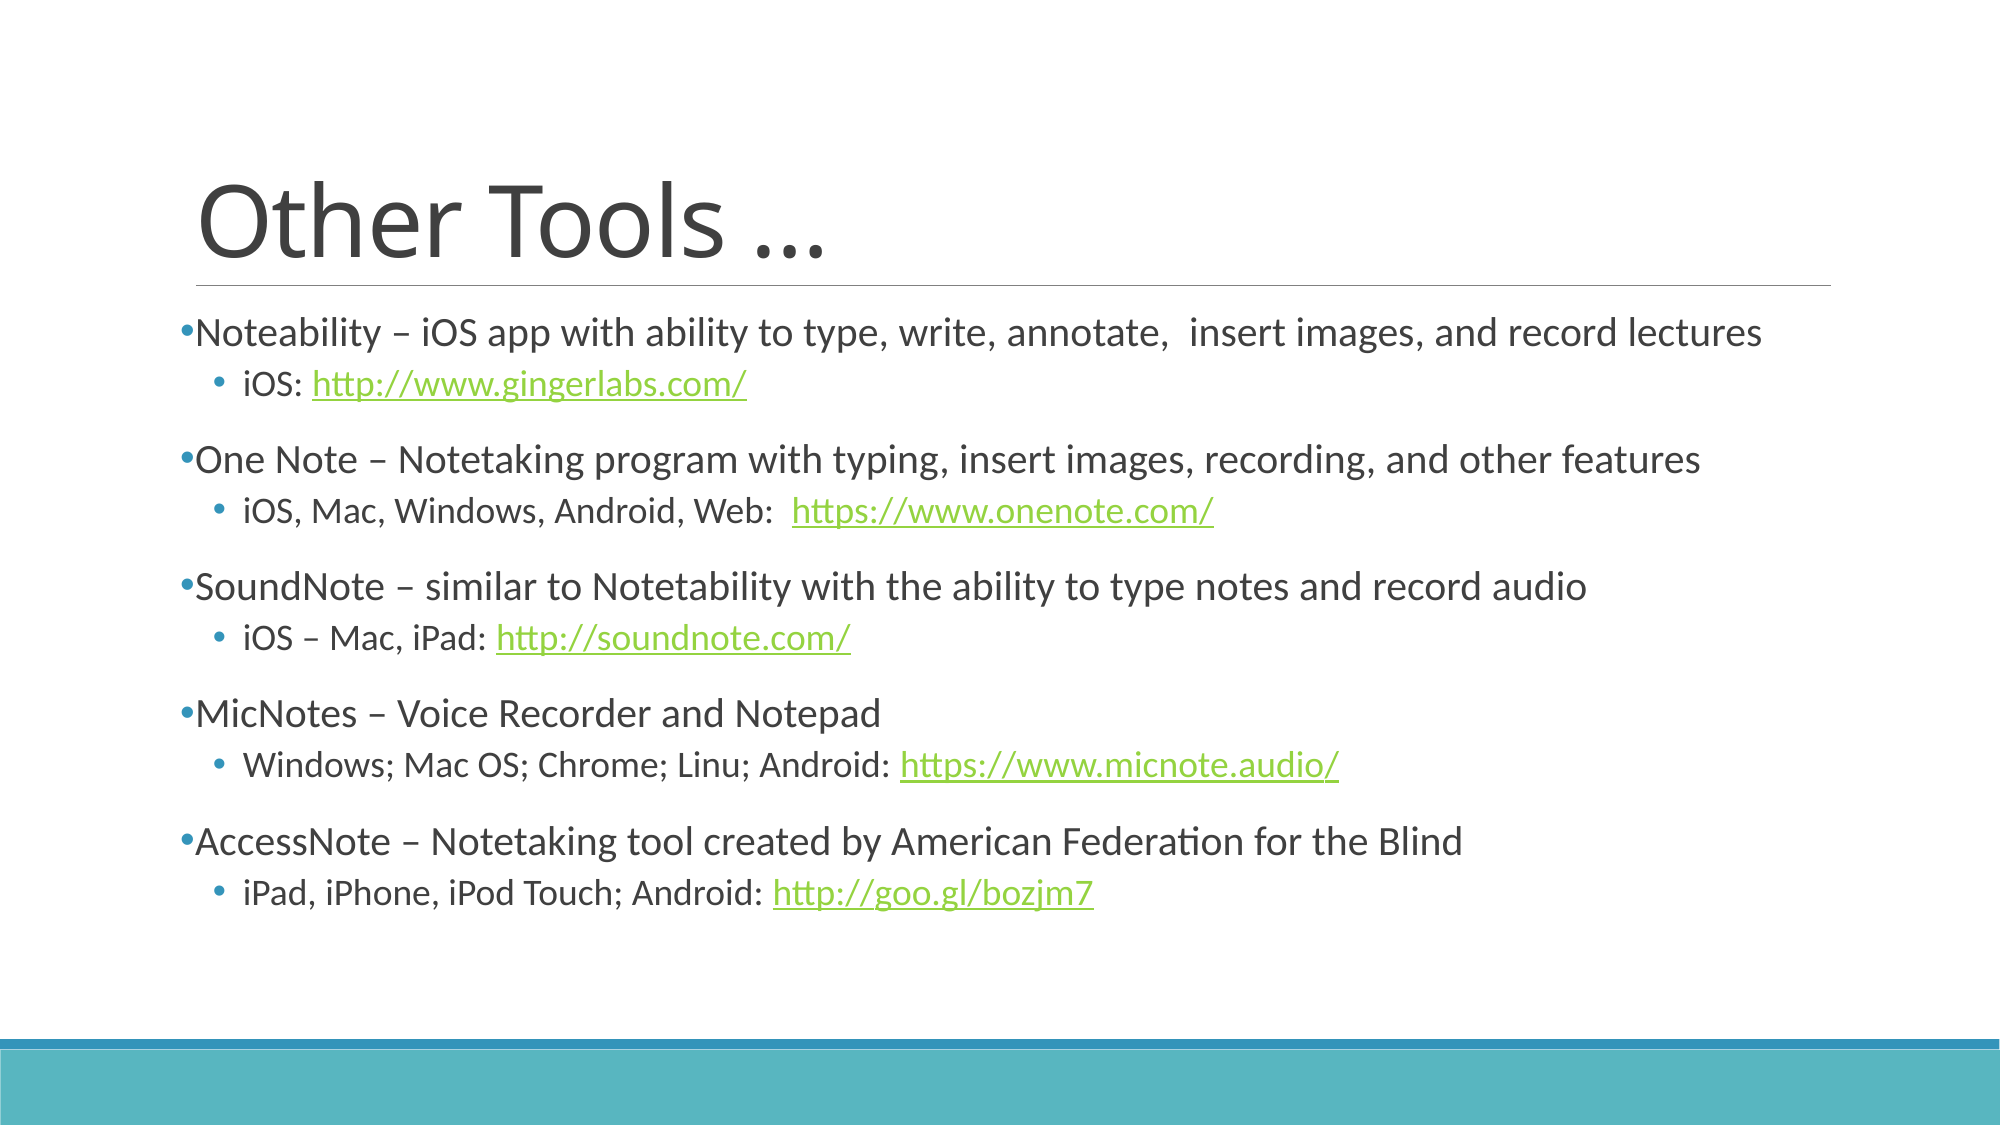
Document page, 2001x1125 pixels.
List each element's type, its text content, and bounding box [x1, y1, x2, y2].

list Noteability – iOS app with ability to type, write, annotate, insert images, and record lectures iOS: http://www.gingerlabs.com/ One Note – Notetaking program with typing, insert images, recording, and other features iOS, Mac, Windows, Android, Web: https://www.onenote.com/ SoundNote – similar to Notetability with the ability to type notes and record audio iOS – Mac, iPad: http://soundnote.com/ MicNotes – Voice Recorder and Notepad Windows; Mac OS; Chrome; Linu; Android: https://www.micnote.audio/ AccessNote – Notetaking tool created by American Federation for the Blind iPad, iPhone, iPod Touch; Android: http://goo.gl/bozjm7 [180, 302, 1830, 1038]
title Other Tools … [180, 47, 1830, 285]
